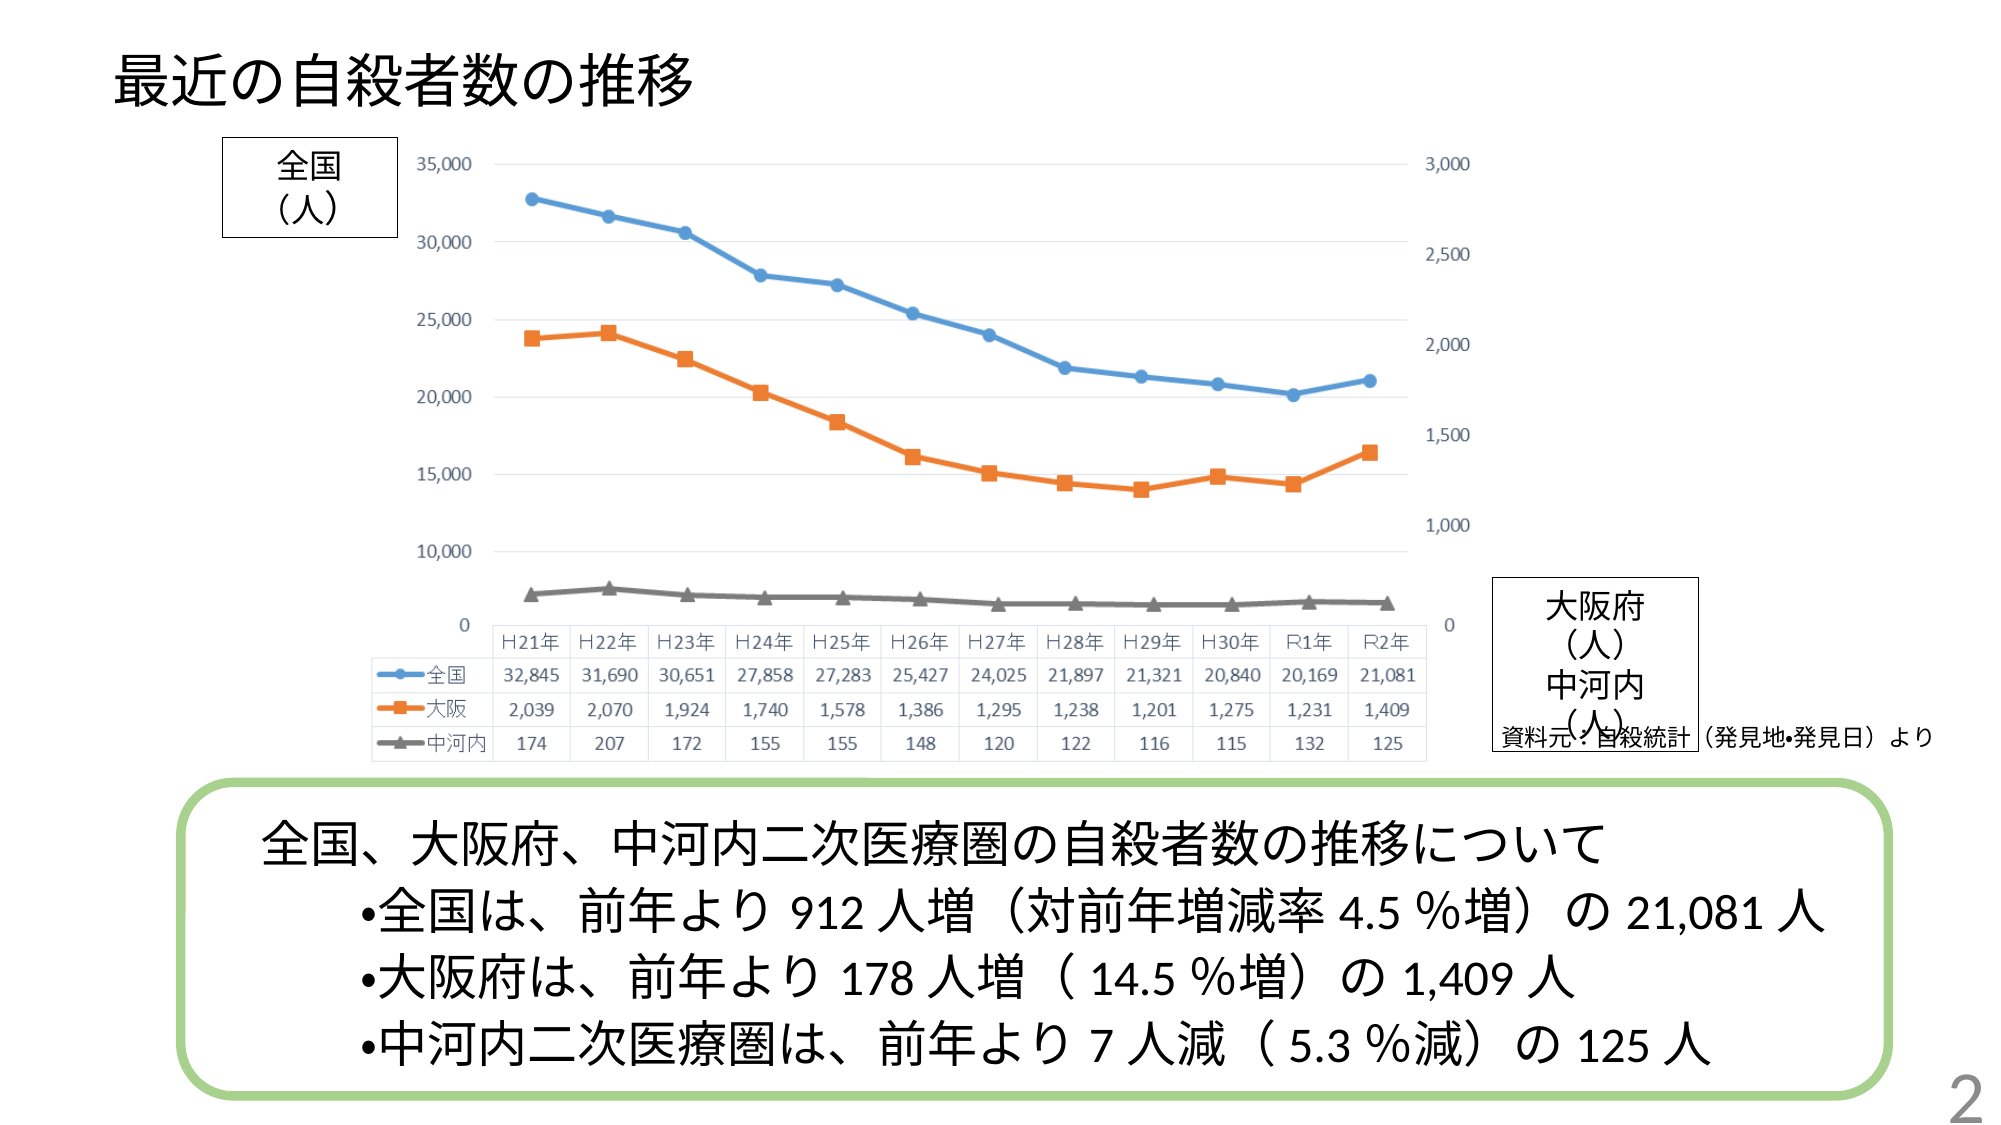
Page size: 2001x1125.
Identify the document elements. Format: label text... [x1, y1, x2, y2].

text_box 大阪府（人） 中河内（人） [1509, 577, 1699, 705]
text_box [339, 126, 1509, 772]
text_box 全国（人） [222, 137, 339, 238]
title 最近の自殺者数の推移 [97, 28, 1823, 138]
text_box 資料元：自殺統計（発見地・発見日）より [1509, 705, 1959, 772]
slide_number 1 [1550, 1063, 2000, 1123]
text_box 全国、大阪府、中河内二次医療圏の自殺者数の推移について ・全国は、前年より912人増（対前年増減率4.5％増）の21,081人 ・大阪府は、前年より178人増（14.5％増）の1,409人 ・中河内二次医療圏は、前年より7人減（5.3％減）の125人 [179, 781, 1890, 1097]
